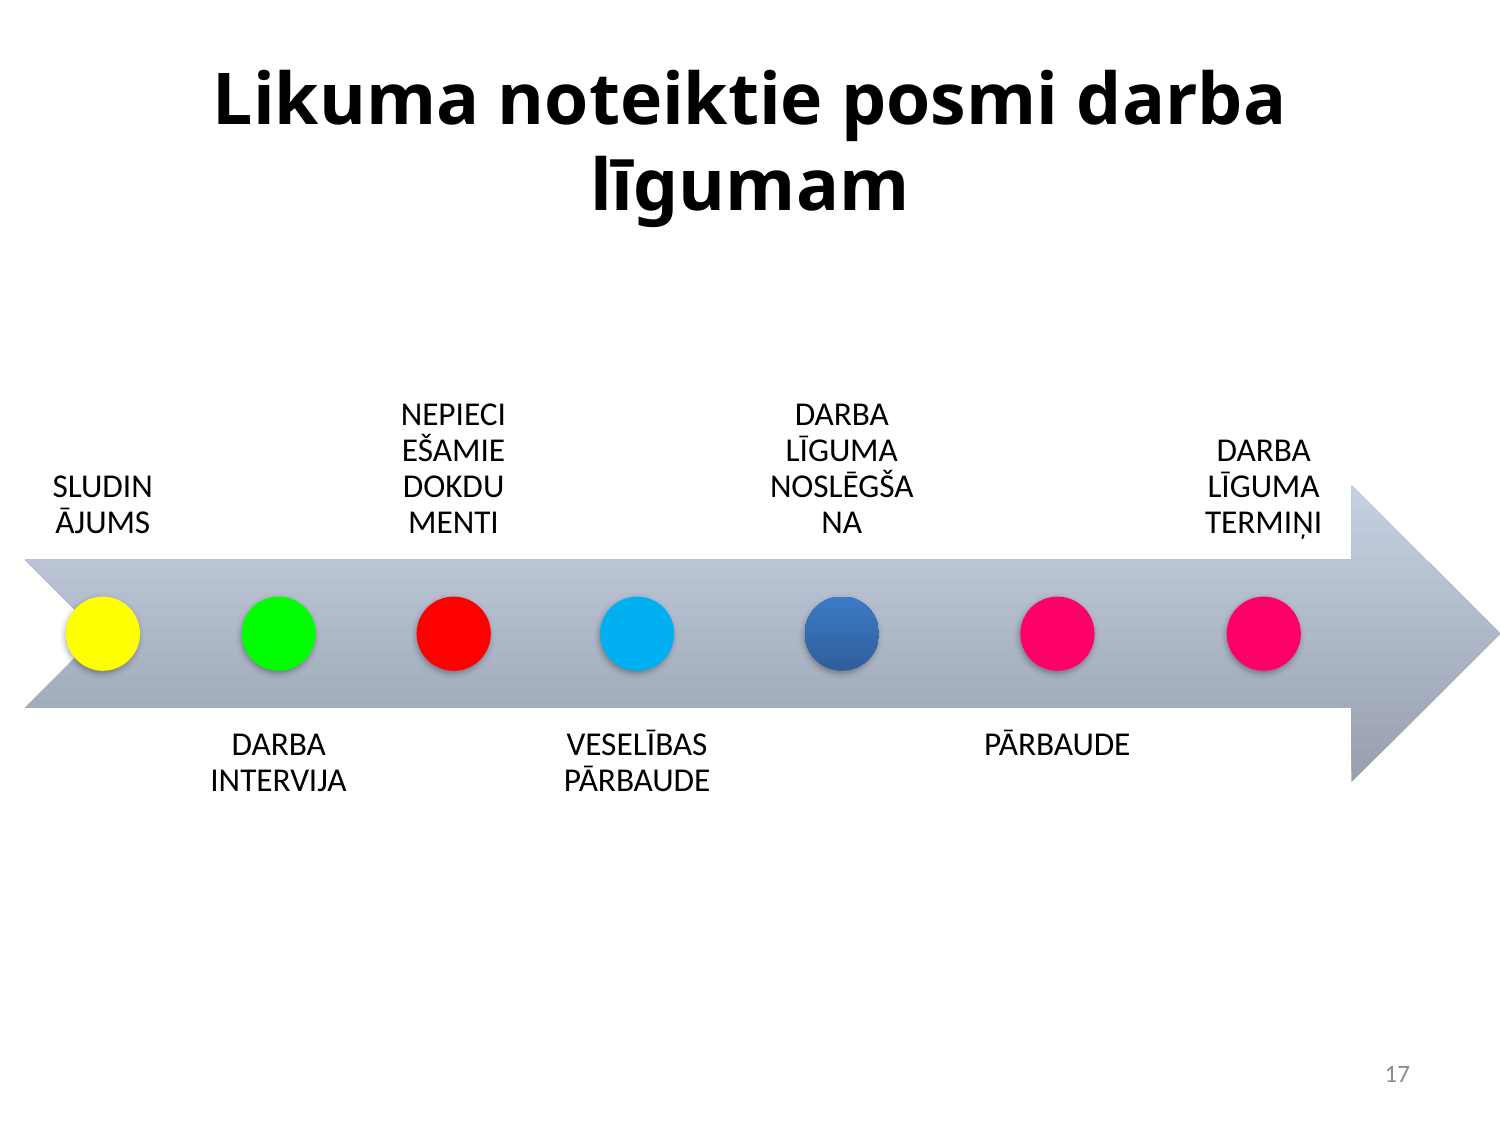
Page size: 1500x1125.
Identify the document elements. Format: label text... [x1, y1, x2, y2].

title Likuma noteiktie posmi darba līgumam [75, 45, 1425, 233]
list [24, 262, 1500, 1006]
slide_number 17 [1074, 1042, 1425, 1103]
